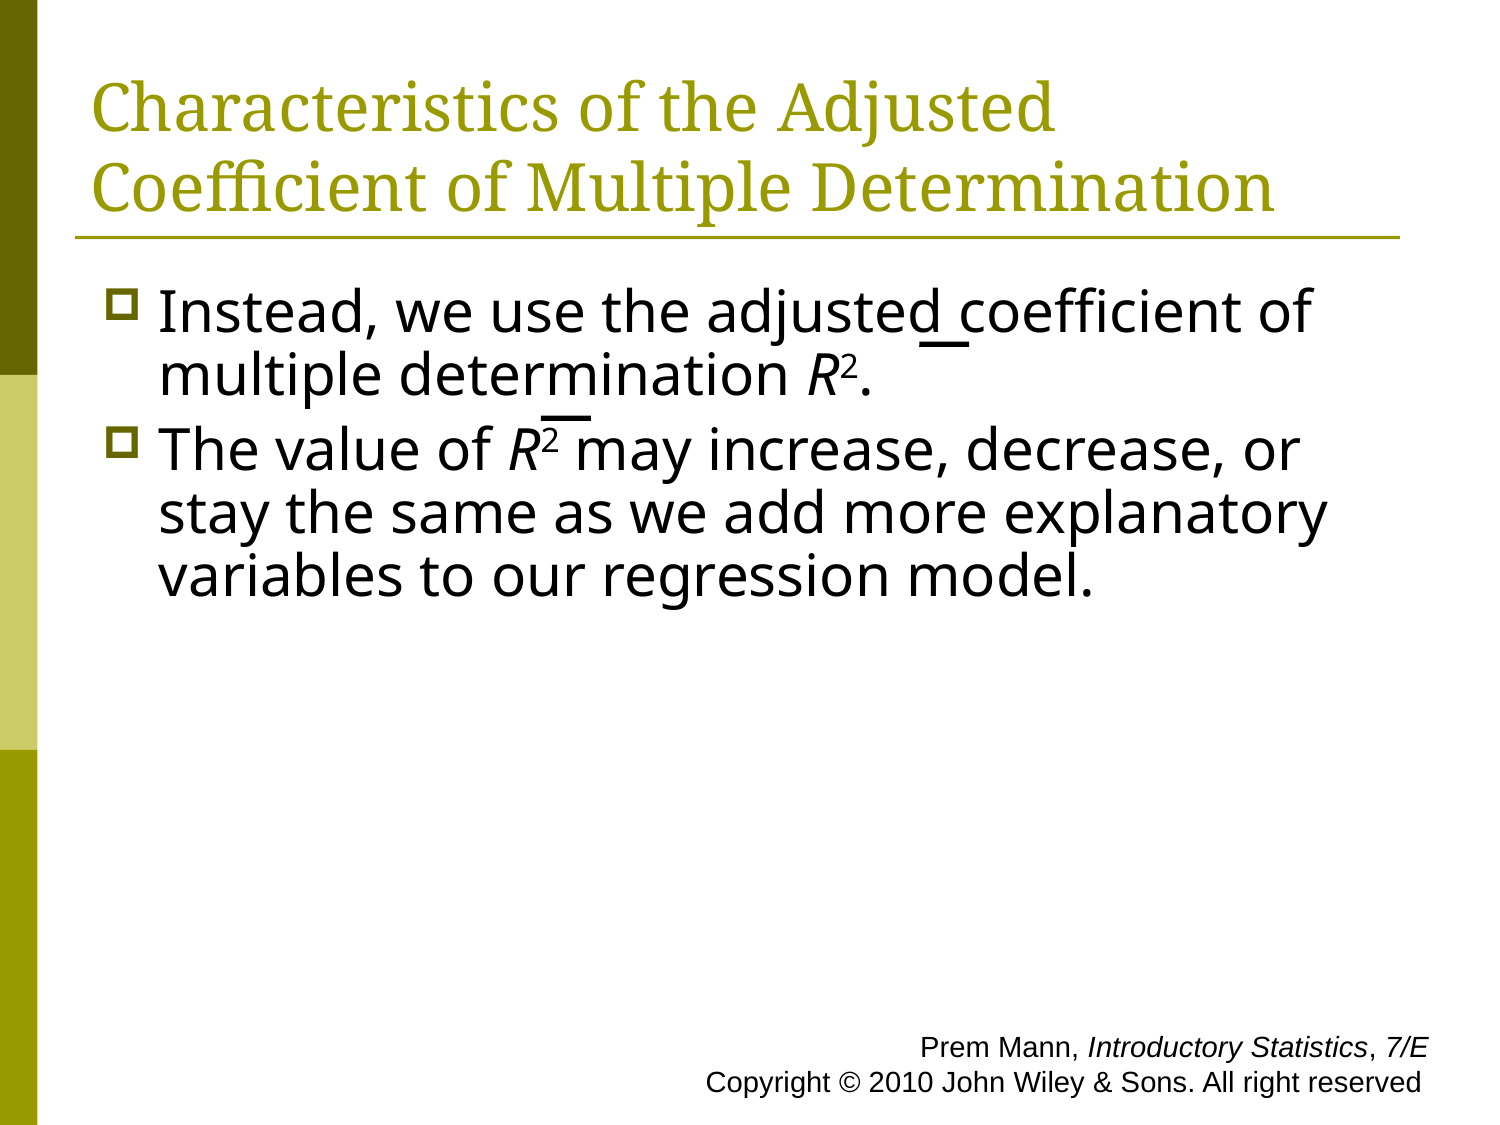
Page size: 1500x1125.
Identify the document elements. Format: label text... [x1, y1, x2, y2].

title Characteristics of the Adjusted Coefficient of Multiple Determination [75, 45, 1425, 233]
text_box Prem Mann, Introductory Statistics, 7/E Copyright © 2010 John Wiley & Sons. All right reserved [690, 1021, 1447, 1106]
list Instead, we use the adjusted coefficient of multiple determination R2. The value of R2 may increase, decrease, or stay the same as we add more explanatory variables to our regression model. [87, 275, 1413, 1013]
